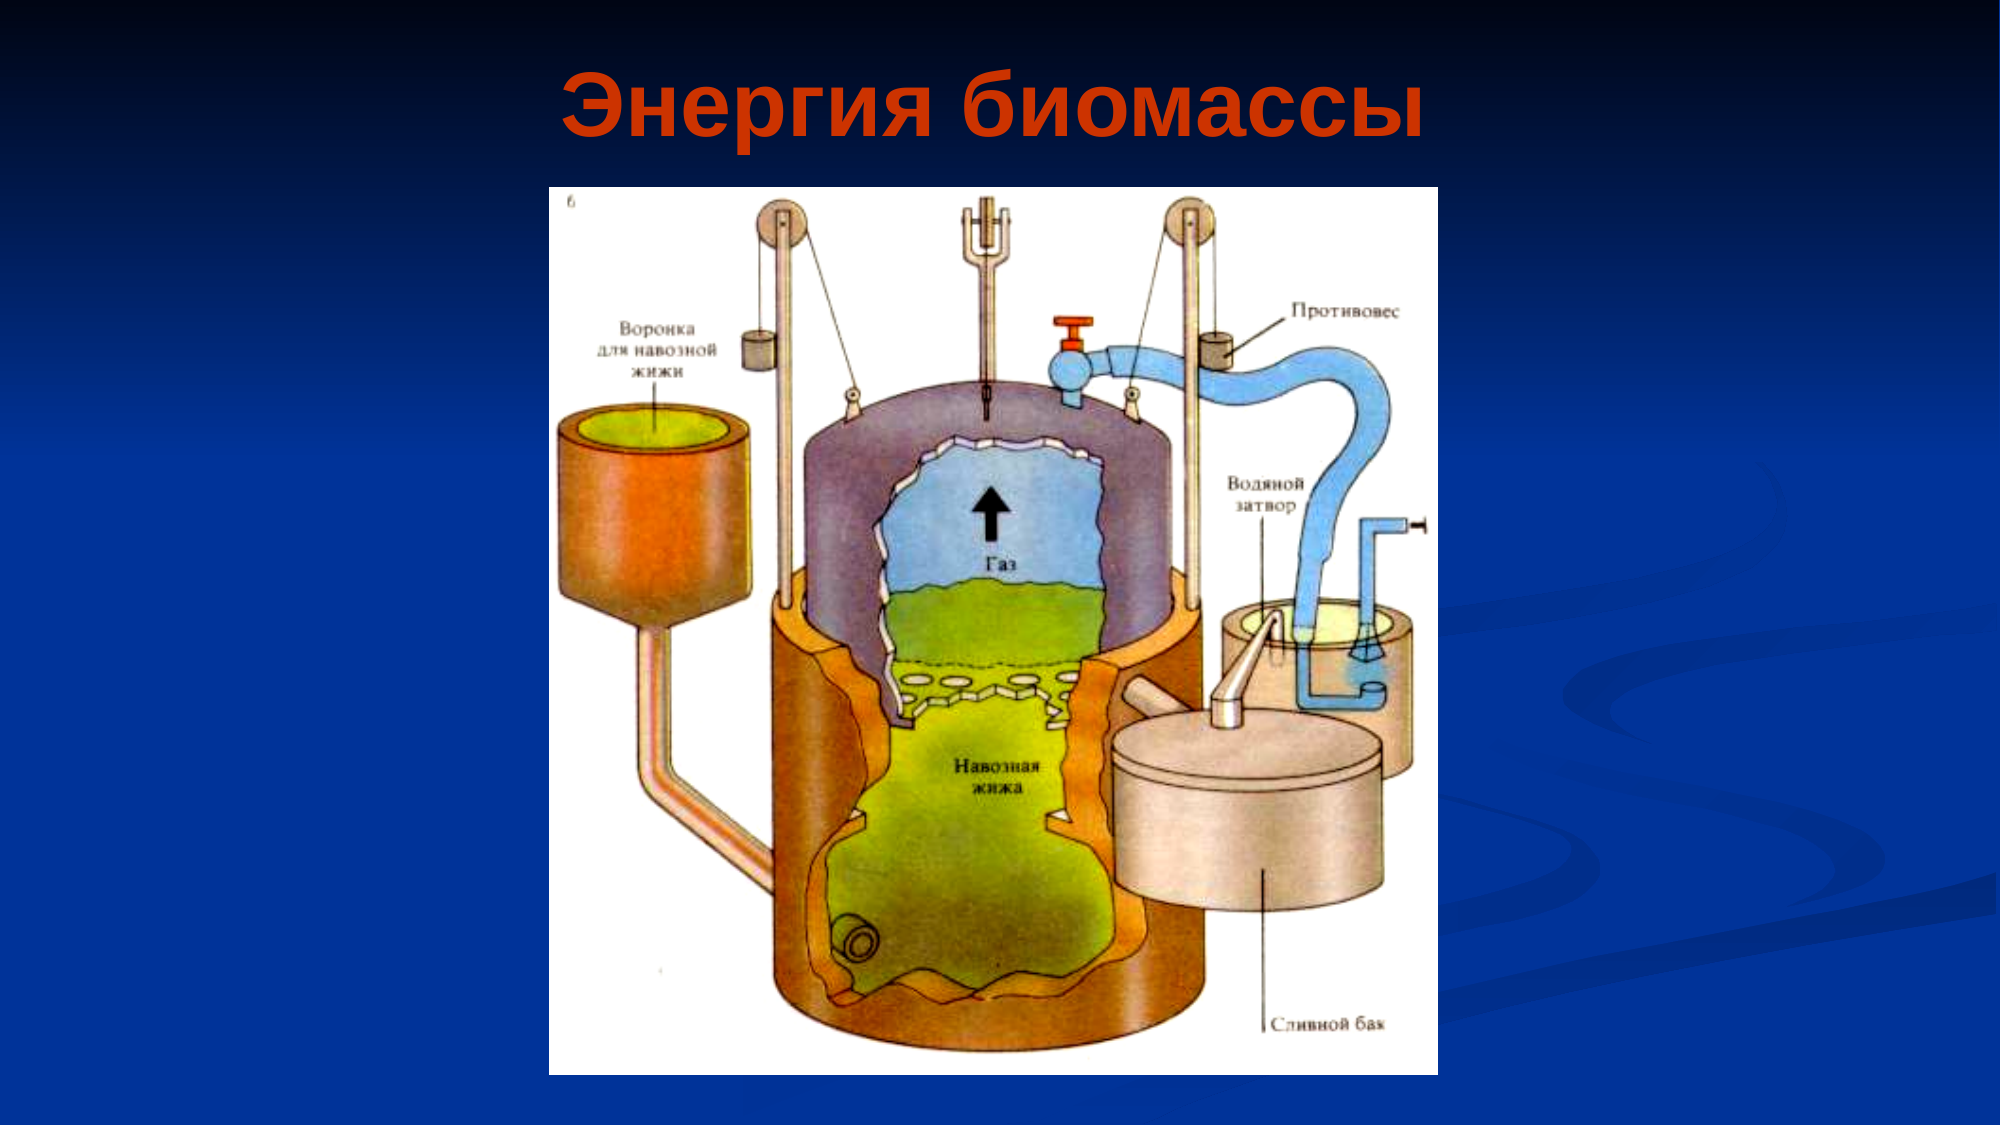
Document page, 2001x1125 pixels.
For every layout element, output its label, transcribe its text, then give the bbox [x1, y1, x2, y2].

picture [549, 187, 1438, 1075]
text_box Энергия биомассы [225, 37, 1763, 163]
